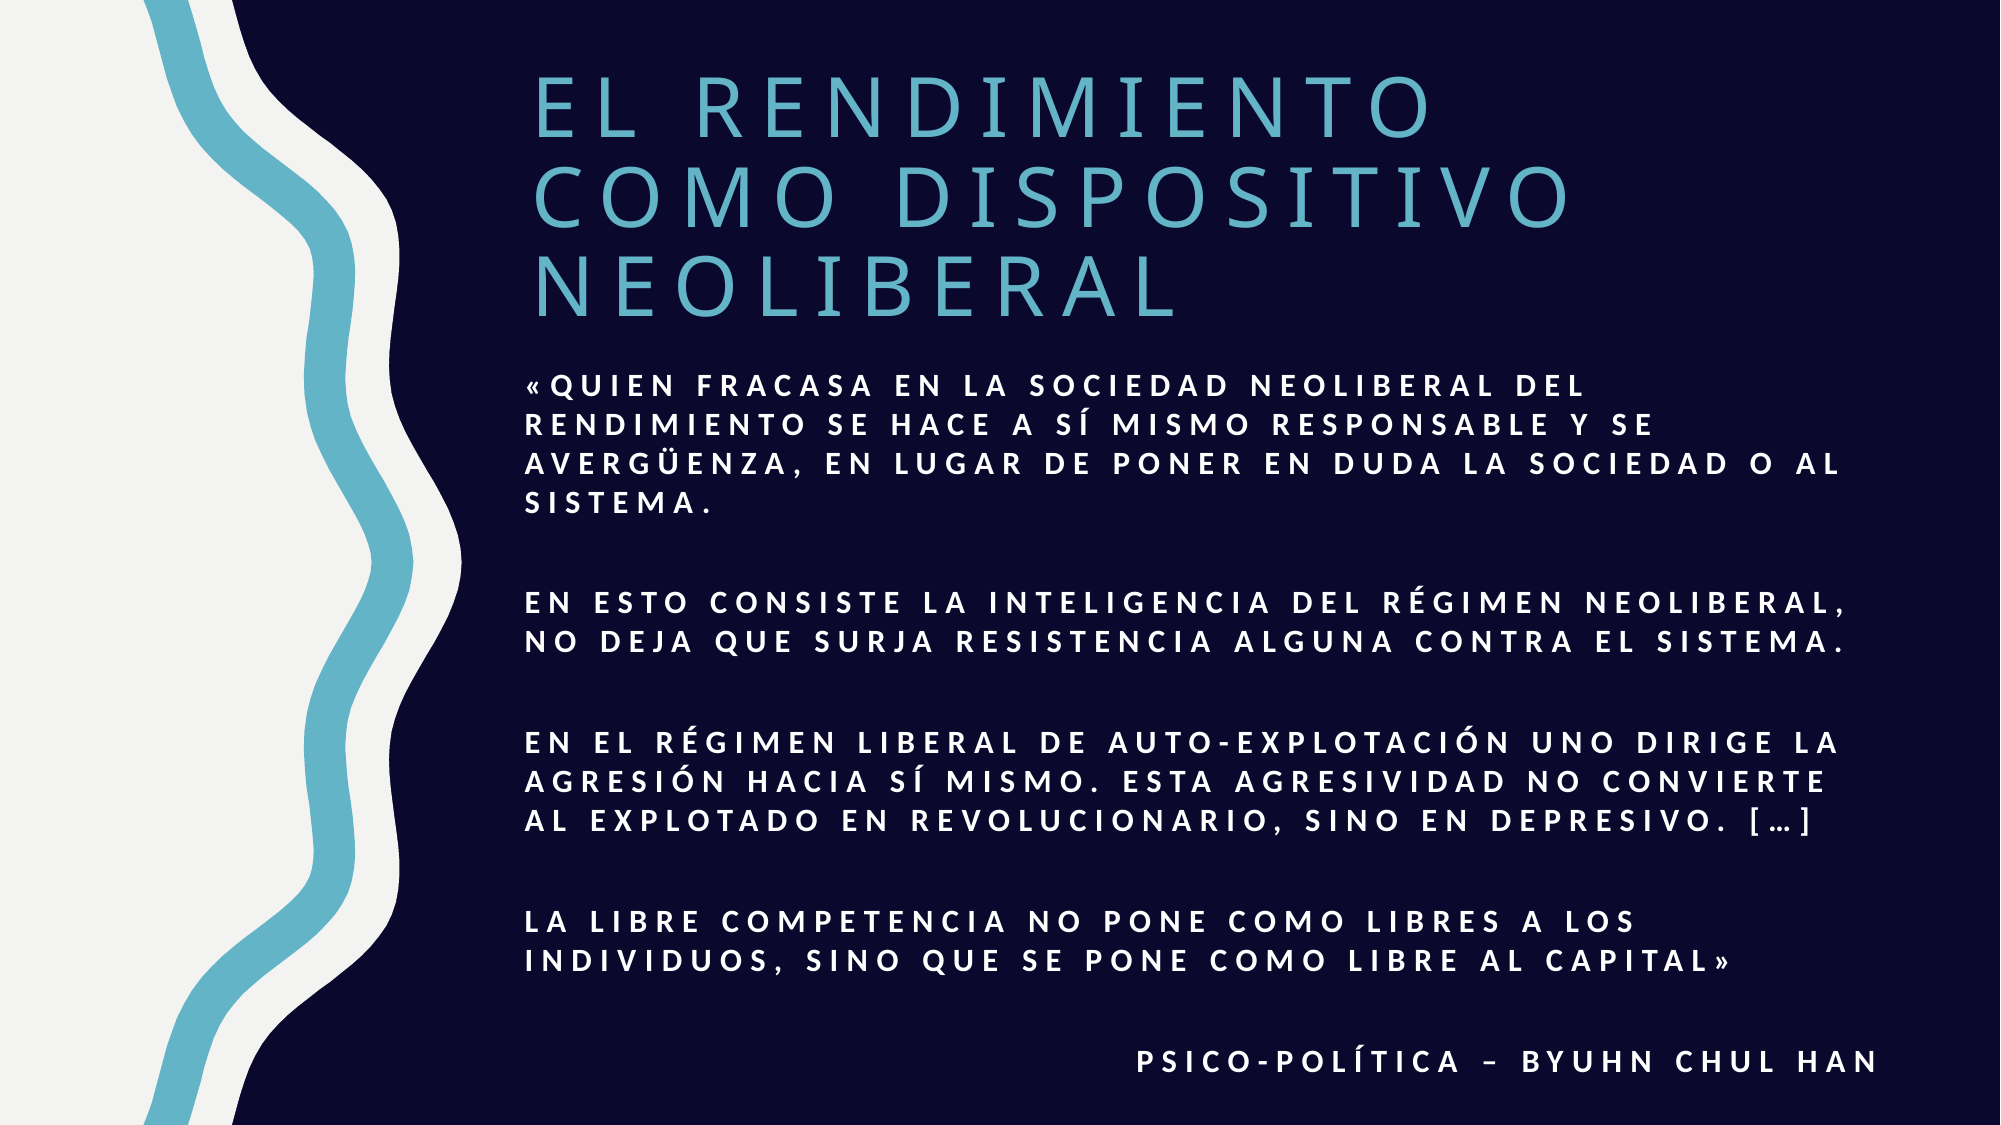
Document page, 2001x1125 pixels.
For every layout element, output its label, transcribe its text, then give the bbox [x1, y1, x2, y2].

list «Quien fracasa en la sociedad neoliberal del rendimiento se hace a sí mismo responsable y se avergüenza, en lugar de poner en duda la sociedad o al sistema. En esto consiste la inteligencia del régimen neoliberal, no deja que surja resistencia alguna contra el sistema. En el régimen liberal de auto-explotación uno dirige la agresión hacia sí mismo. Esta agresividad no convierte al explotado en revolucionario, sino en depresivo. […] La libre competencia no pone como libres a los individuos, sino que se pone como libre al capital» Psico-política – Byuhn chul han [509, 355, 1892, 1089]
title El rendimiento como Dispositivo neoliberal [516, 117, 1677, 343]
